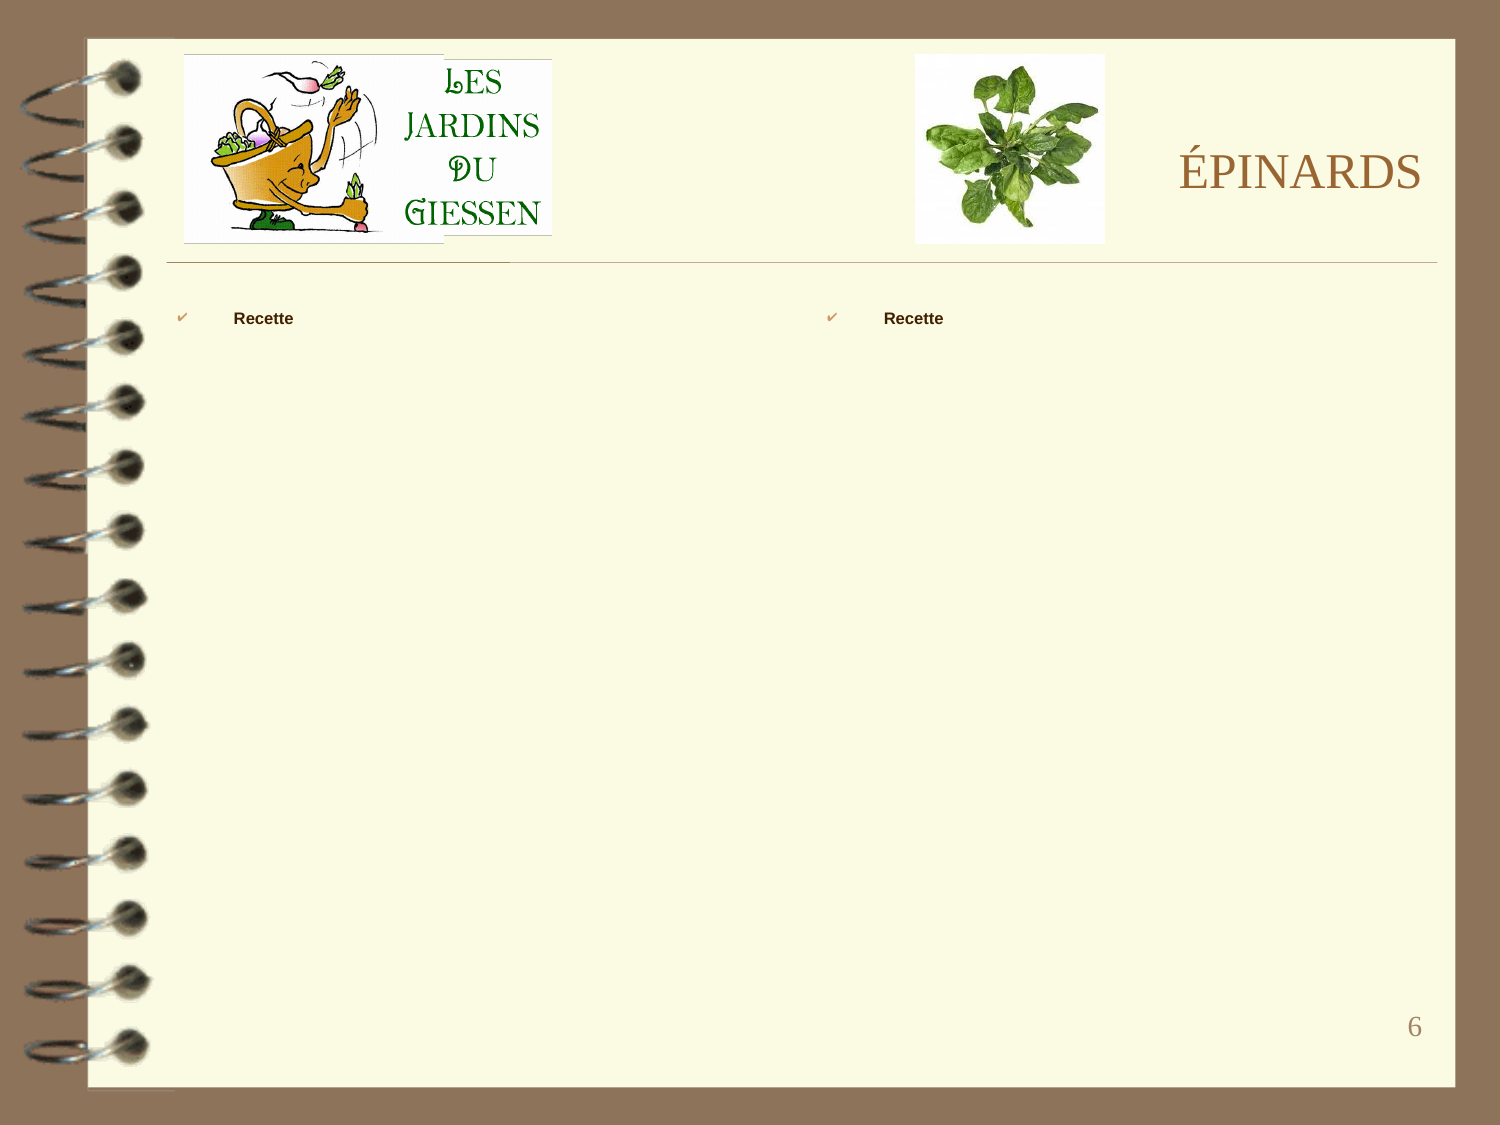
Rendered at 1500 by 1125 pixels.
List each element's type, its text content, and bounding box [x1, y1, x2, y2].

list Recette [812, 299, 1438, 976]
slide_number 6 [1124, 999, 1438, 1076]
picture [182, 54, 552, 244]
list Recette [162, 299, 788, 976]
picture [0, 0, 175, 1125]
picture [915, 54, 1105, 244]
title ÉPINARDS [162, 74, 1438, 263]
